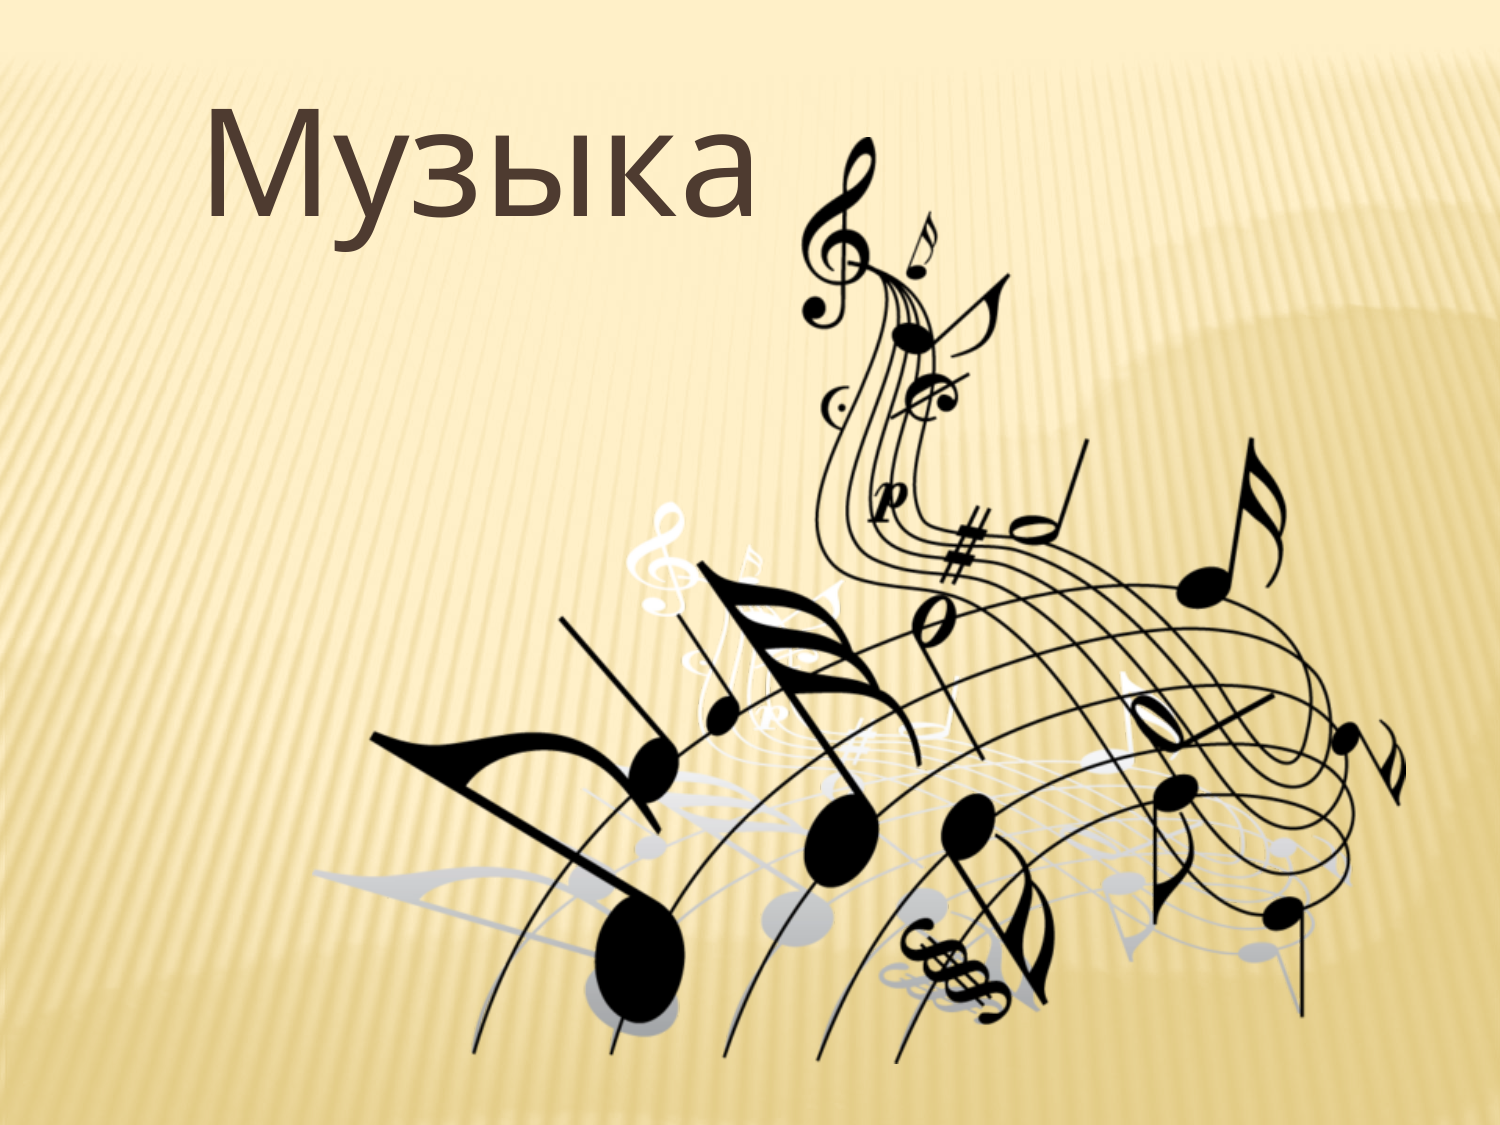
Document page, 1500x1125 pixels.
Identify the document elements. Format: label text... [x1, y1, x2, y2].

list Музыка [62, 66, 1025, 1034]
picture [312, 136, 1406, 1065]
